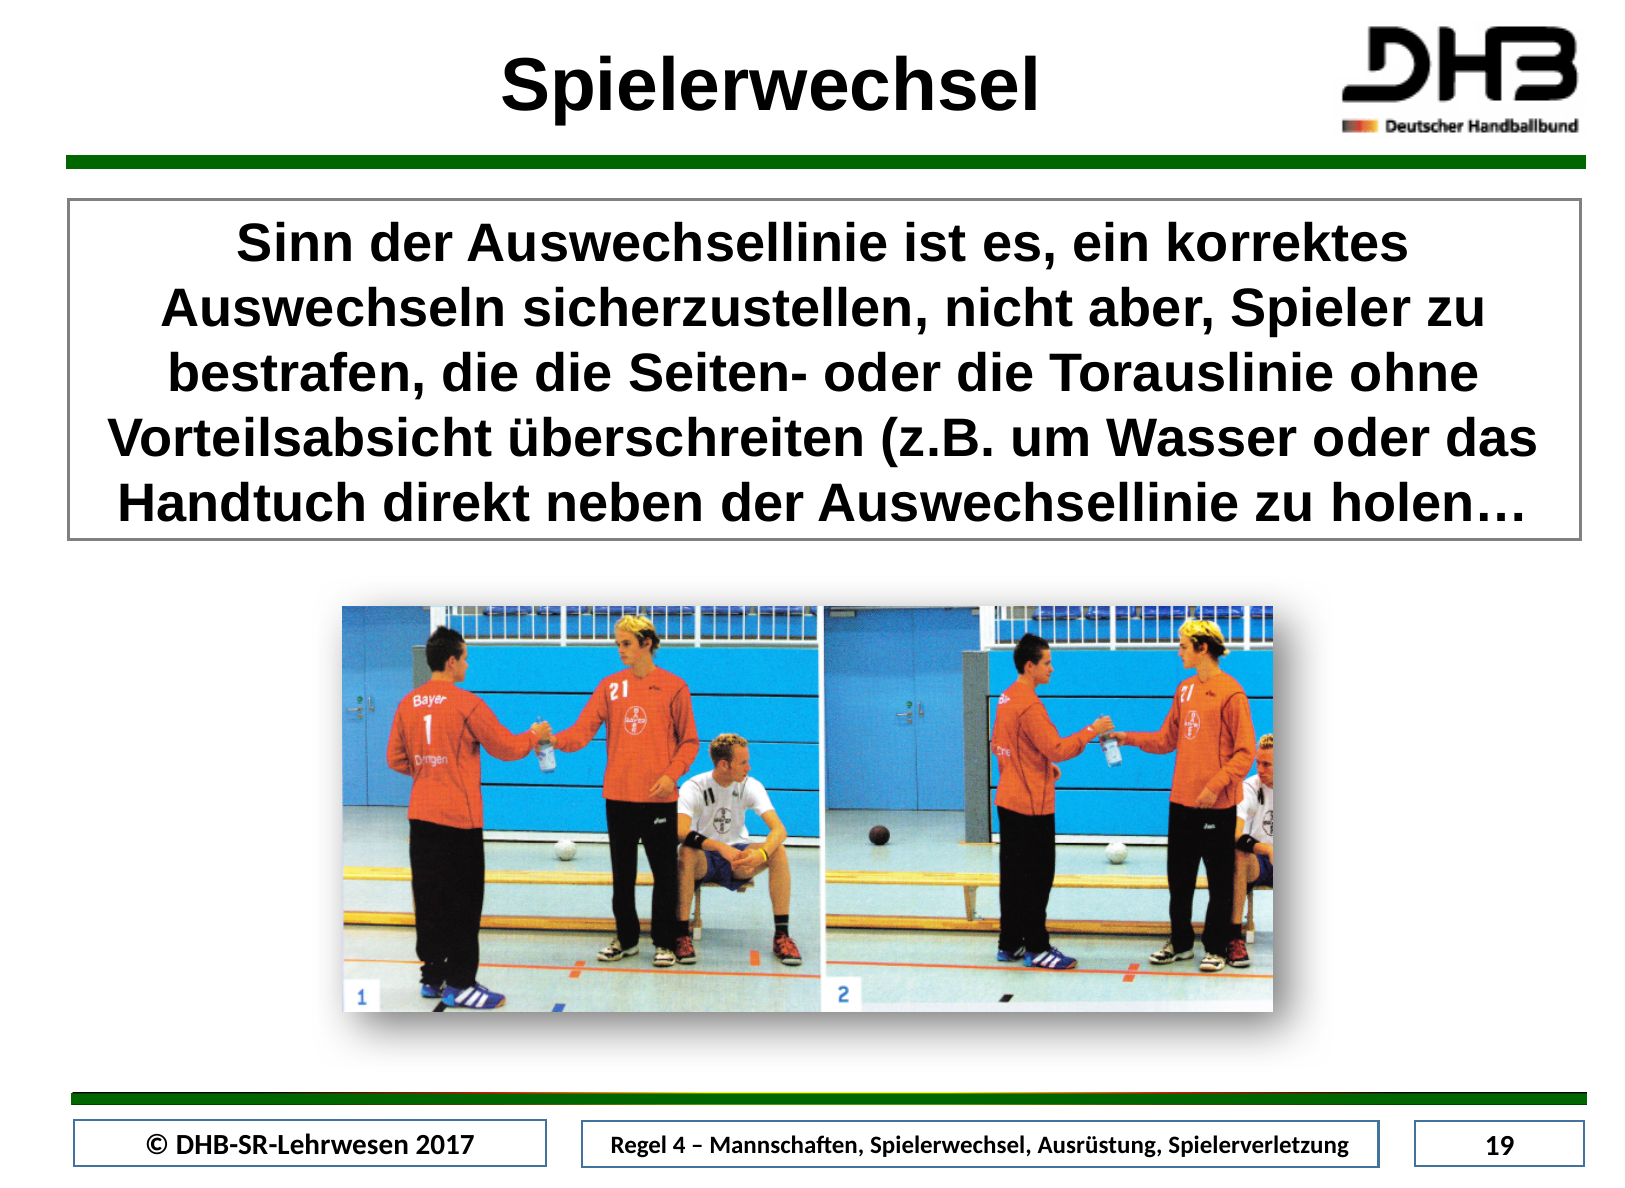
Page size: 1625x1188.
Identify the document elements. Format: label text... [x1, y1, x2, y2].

picture [1321, 0, 1599, 142]
picture [342, 606, 1273, 1012]
text_box Spielerwechsel [446, 38, 1096, 126]
text_box Sinn der Auswechsellinie ist es, ein korrektes Auswechseln sicherzustellen, nicht aber, Spieler zu bestrafen, die die Seiten- oder die Torauslinie ohne Vorteilsabsicht überschreiten (z.B. um Wasser oder das Handtuch direkt neben der Auswechsellinie zu holen… [67, 198, 1582, 541]
